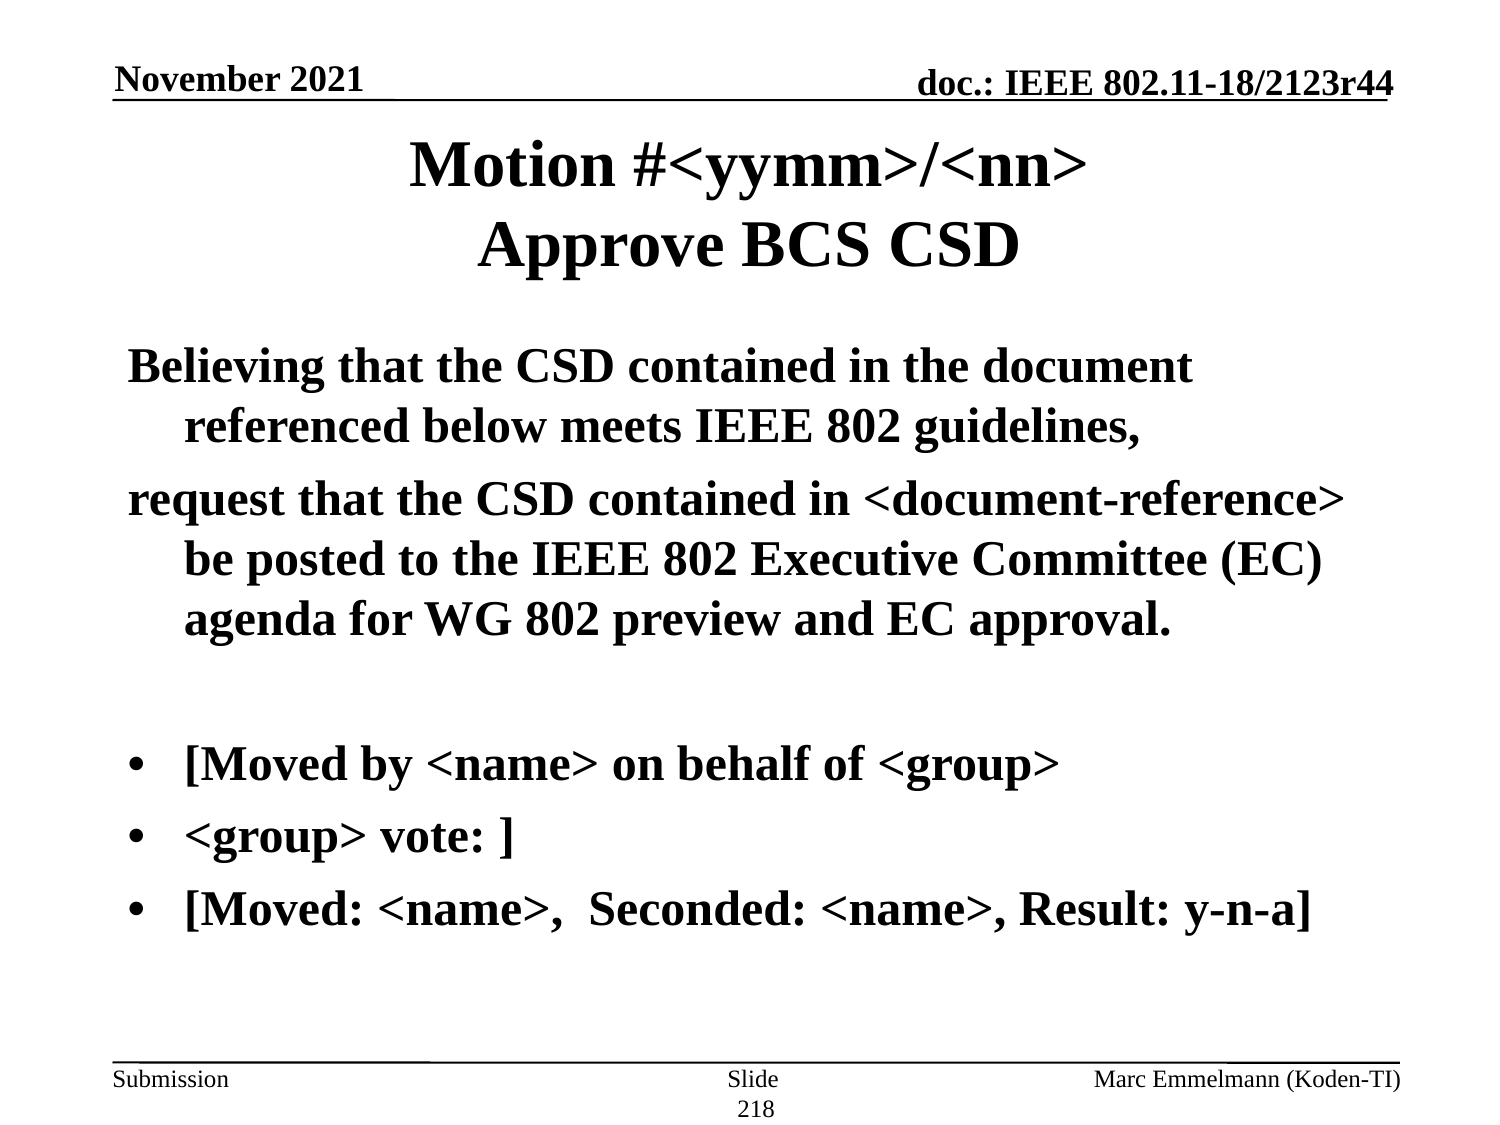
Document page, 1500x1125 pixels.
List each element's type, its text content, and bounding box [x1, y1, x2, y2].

footer Marc Emmelmann (Koden-TI) [878, 1061, 1402, 1093]
slide_number Slide 218 [712, 1061, 800, 1123]
list Believing that the CSD contained in the document referenced below meets IEEE 802 guidelines, request that the CSD contained in <document-reference> be posted to the IEEE 802 Executive Committee (EC) agenda for WG 802 preview and EC approval. • [Moved by <name> on behalf of <group> • <group> vote: ] • [Moved: <name>, Seconded: <name>, Result: y-n-a] [112, 324, 1388, 1000]
title Motion #<yymm>/<nn> Approve BCS CSD [112, 112, 1388, 288]
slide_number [114, 54, 423, 100]
